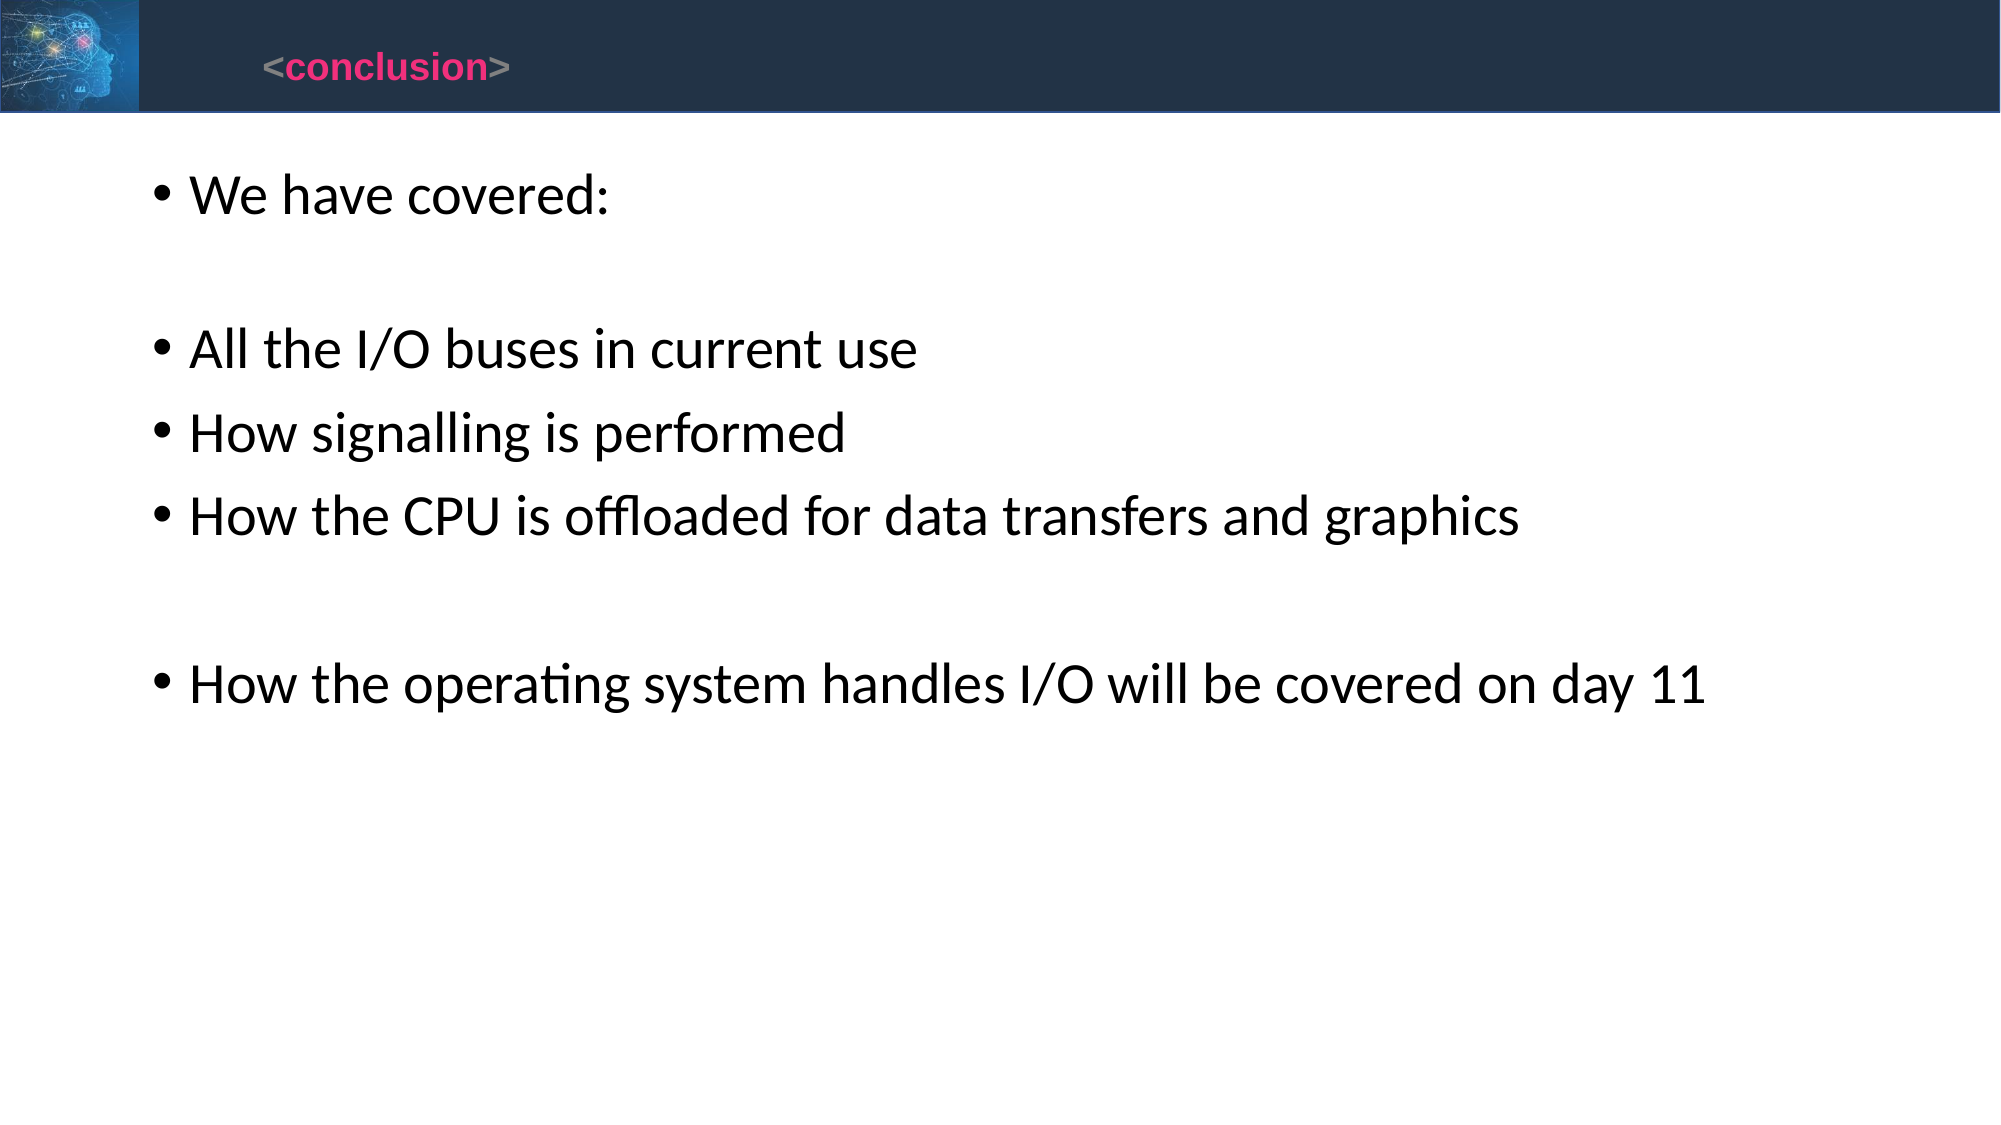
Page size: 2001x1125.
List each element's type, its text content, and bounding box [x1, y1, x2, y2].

text_box <conclusion> [247, 26, 526, 122]
picture [2, 0, 139, 111]
list We have covered: All the I/O buses in current use How signalling is performed How the CPU is offloaded for data transfers and graphics How the operating system handles I/O will be covered on day 11 [137, 157, 1863, 1021]
